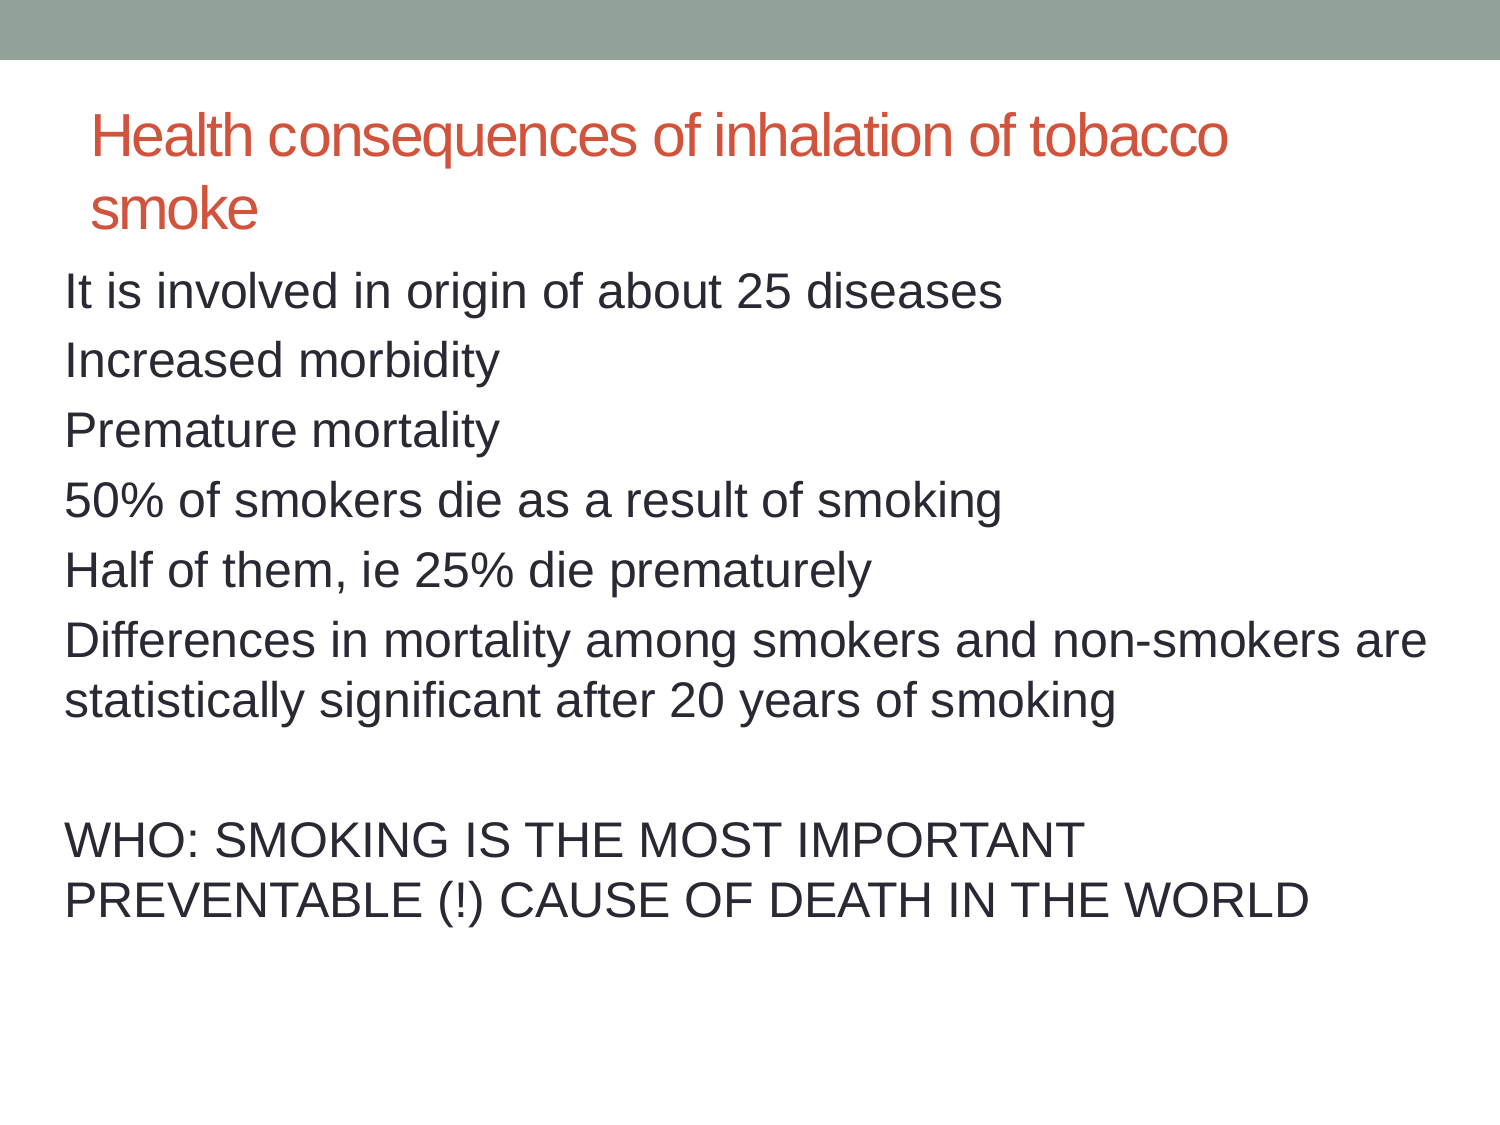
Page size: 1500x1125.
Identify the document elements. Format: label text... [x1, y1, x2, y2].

list It is involved in origin of about 25 diseases Increased morbidity Premature mortality 50% of smokers die as a result of smoking Half of them, ie 25% die prematurely Differences in mortality among smokers and non-smokers are statistically significant after 20 years of smoking WHO: SMOKING IS THE MOST IMPORTANT PREVENTABLE (!) CAUSE OF DEATH IN THE WORLD [49, 250, 1445, 1035]
title Health consequences of inhalation of tobacco smoke [75, 87, 1425, 250]
